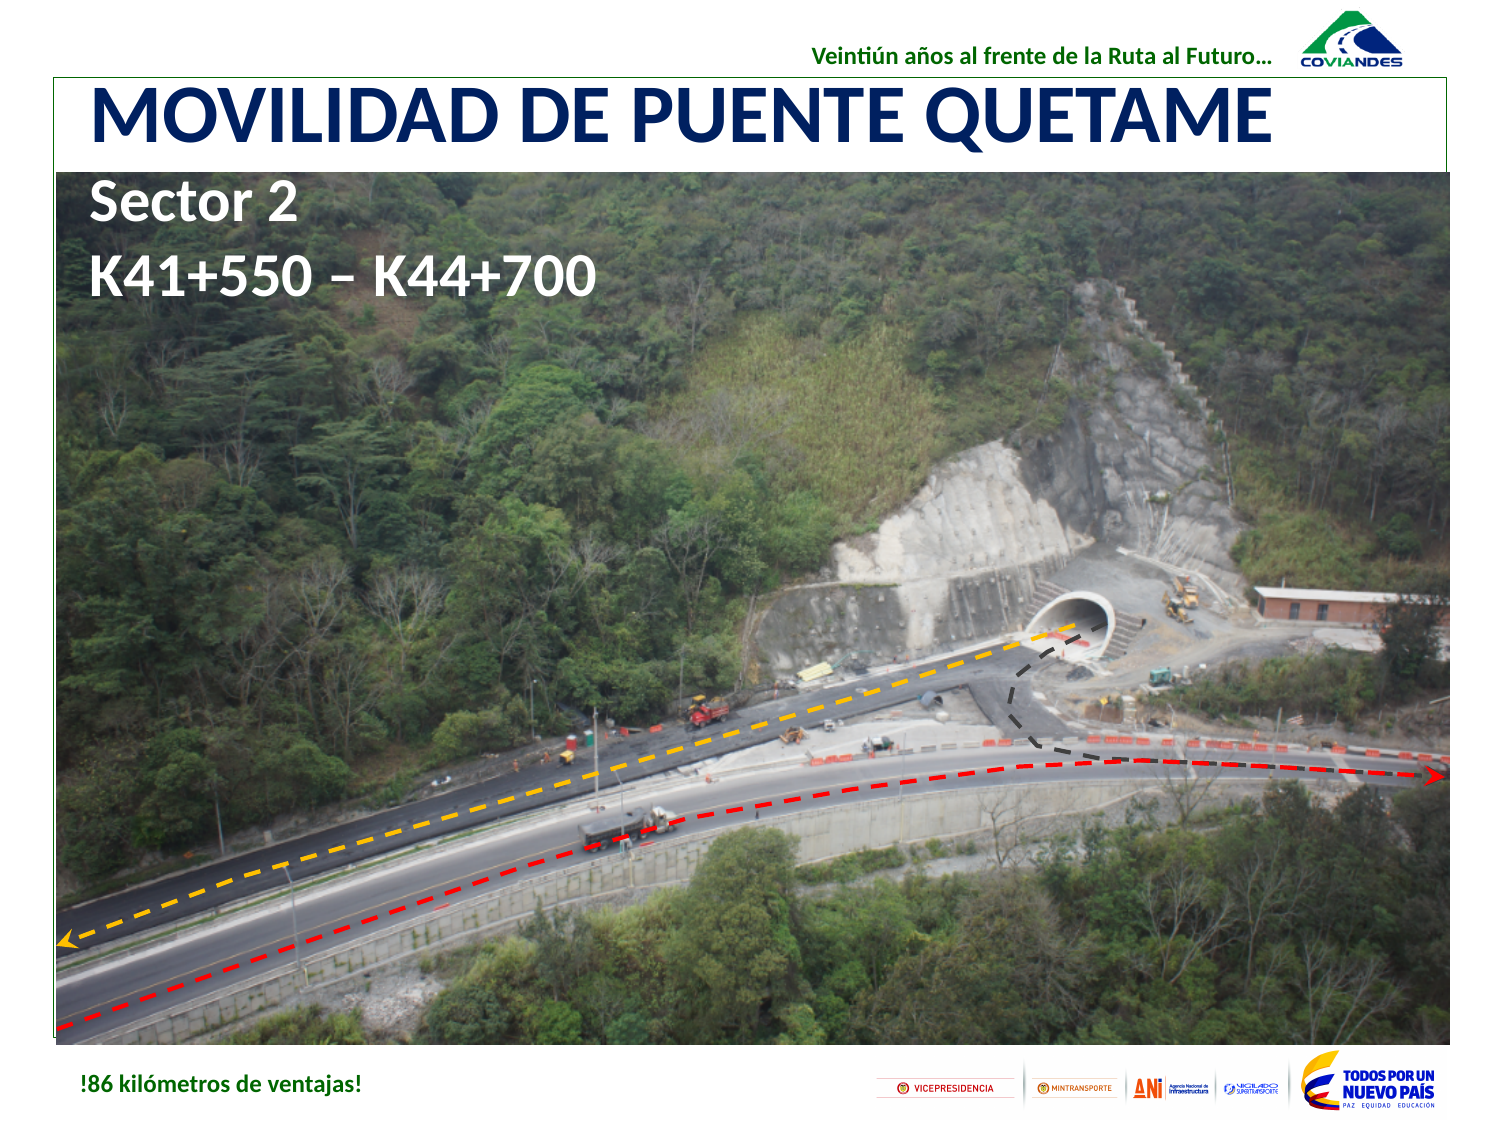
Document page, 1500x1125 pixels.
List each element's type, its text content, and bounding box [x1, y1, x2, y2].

picture [55, 172, 1451, 1120]
text_box MOVILIDAD DE PUENTE QUETAME Sector 2 K41+550 – K44+700 [75, 51, 1418, 171]
picture [1297, 7, 1405, 51]
